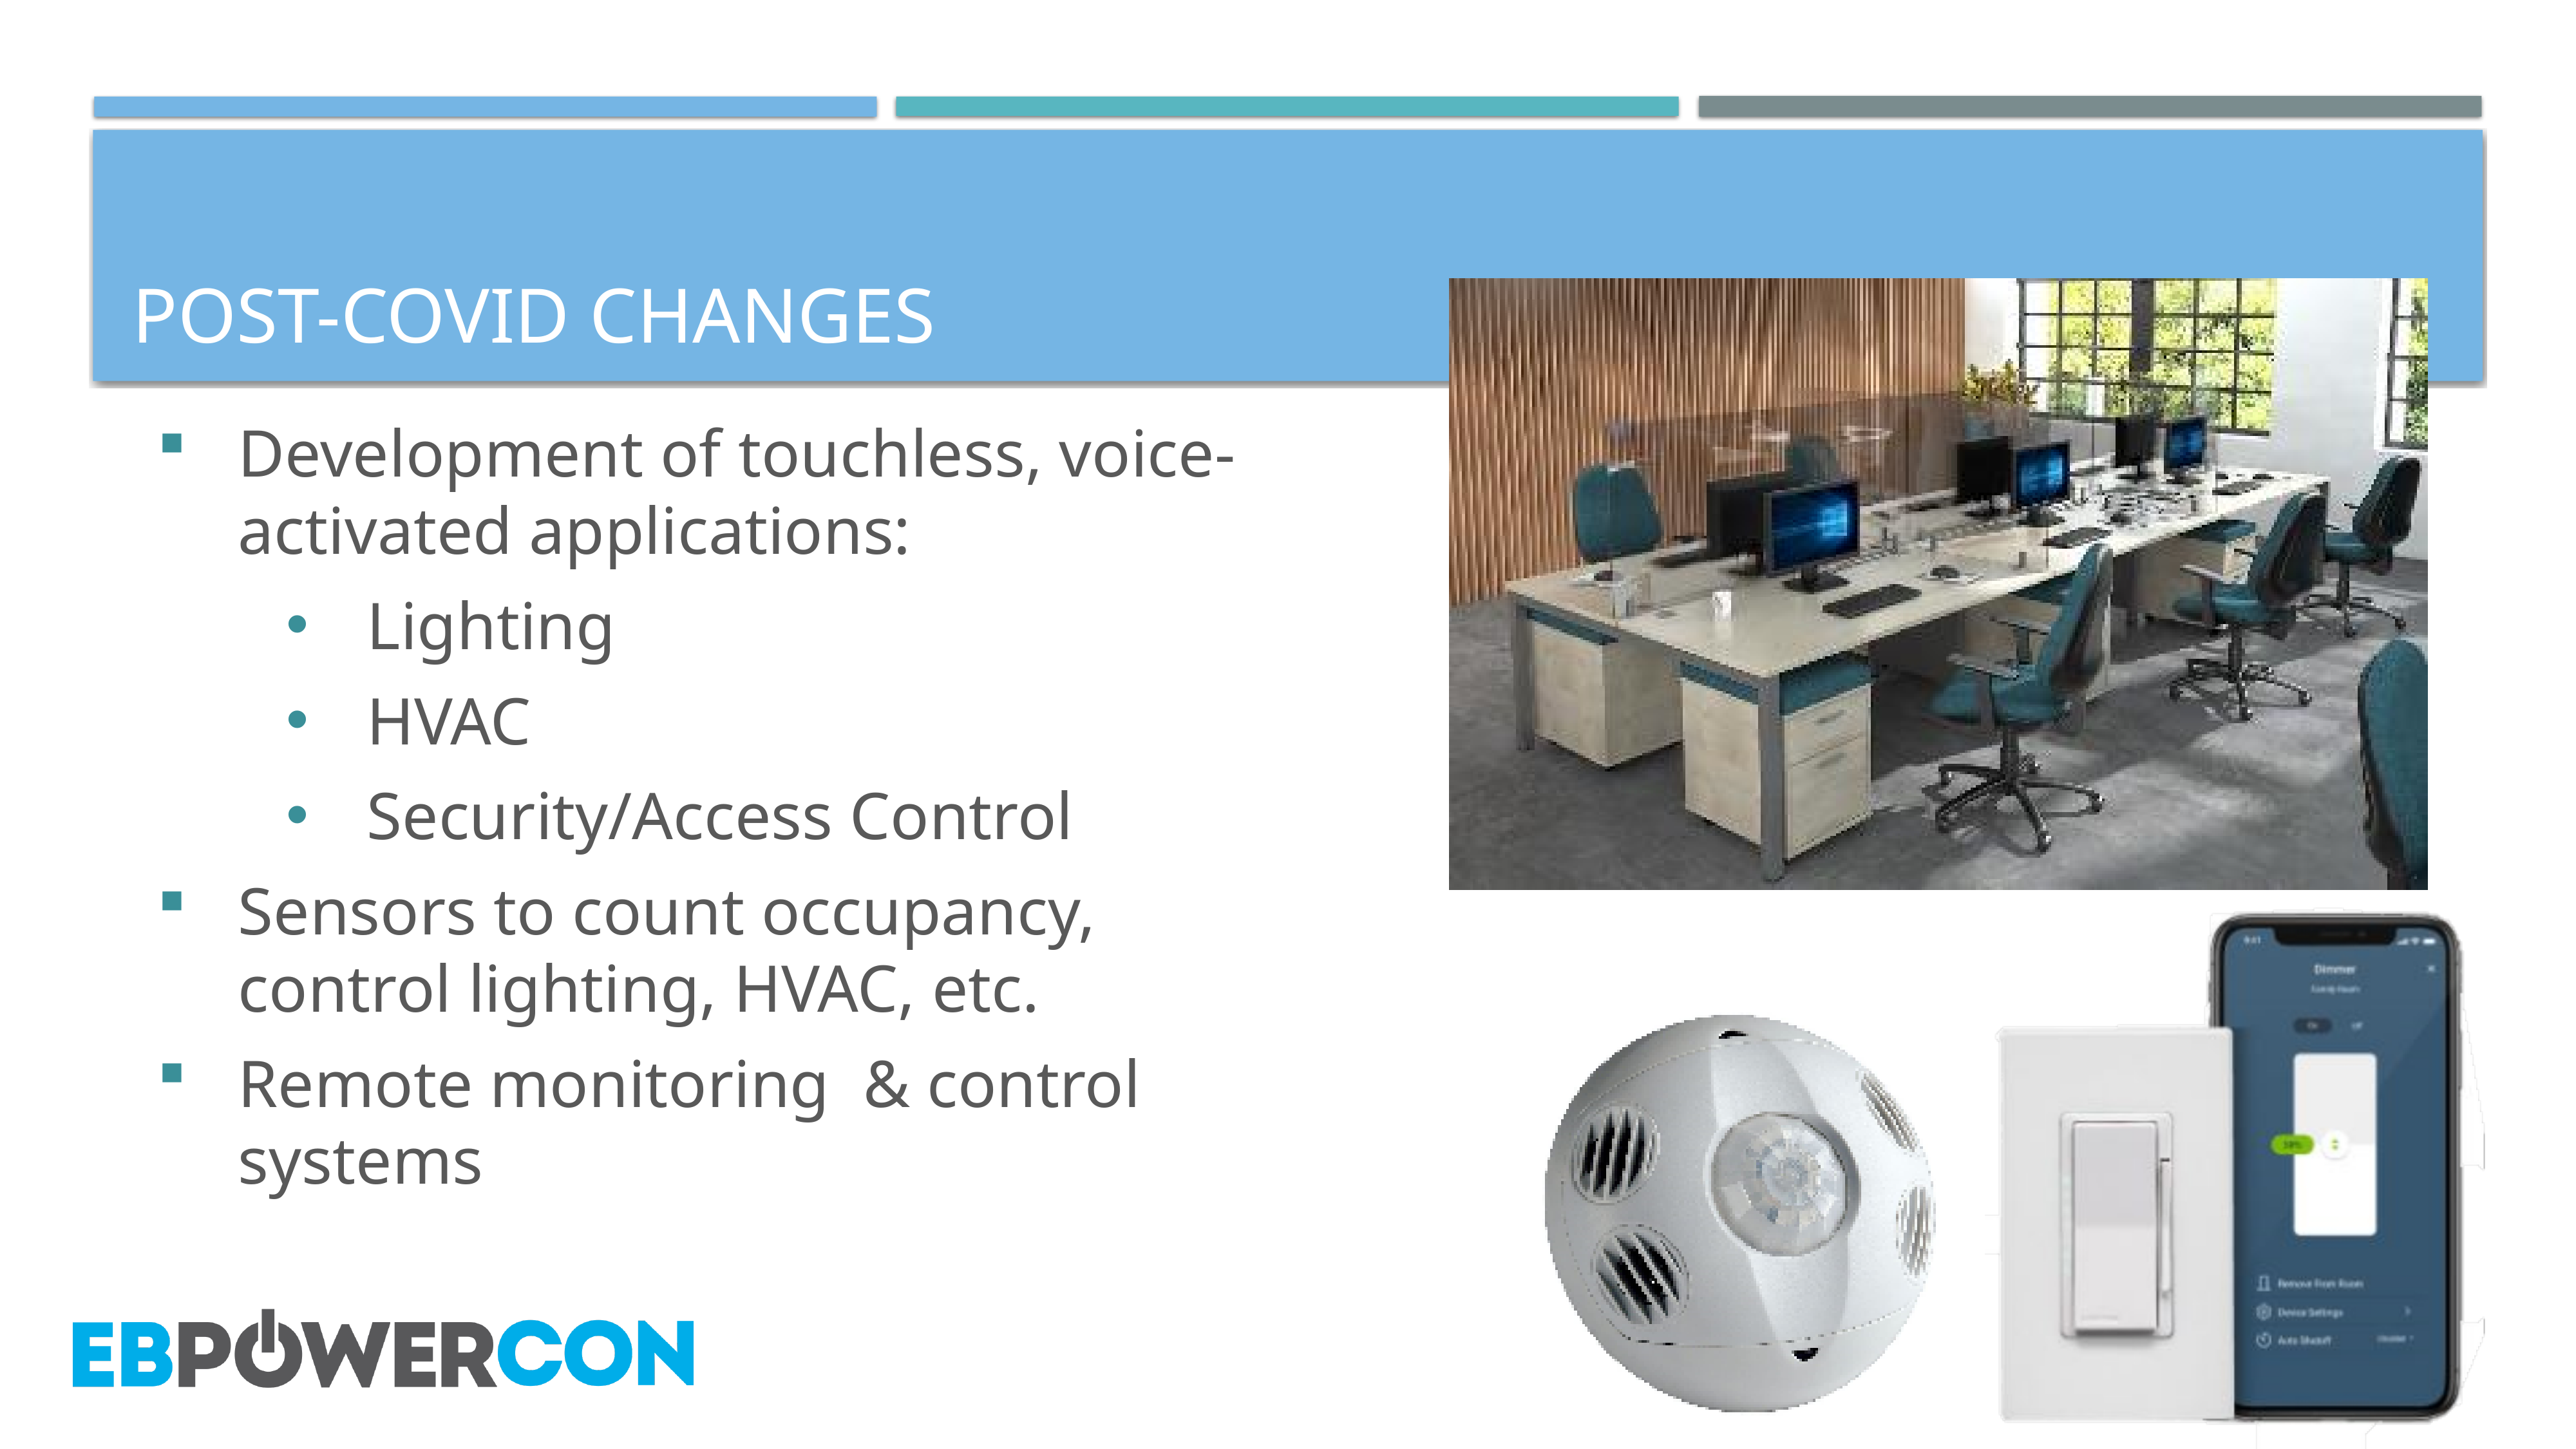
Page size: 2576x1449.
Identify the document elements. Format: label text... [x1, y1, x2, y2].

picture [1984, 891, 2508, 1449]
text_box Development of touchless, voice-activated applications: Lighting HVAC Security/Access Control Sensors to count occupancy, control lighting, HVAC, etc. Remote monitoring & control systems [148, 408, 1285, 1401]
picture [1449, 278, 2429, 891]
title Post-COVID Changes [122, 148, 2454, 363]
picture [1542, 1012, 1939, 1416]
picture [72, 1307, 694, 1393]
